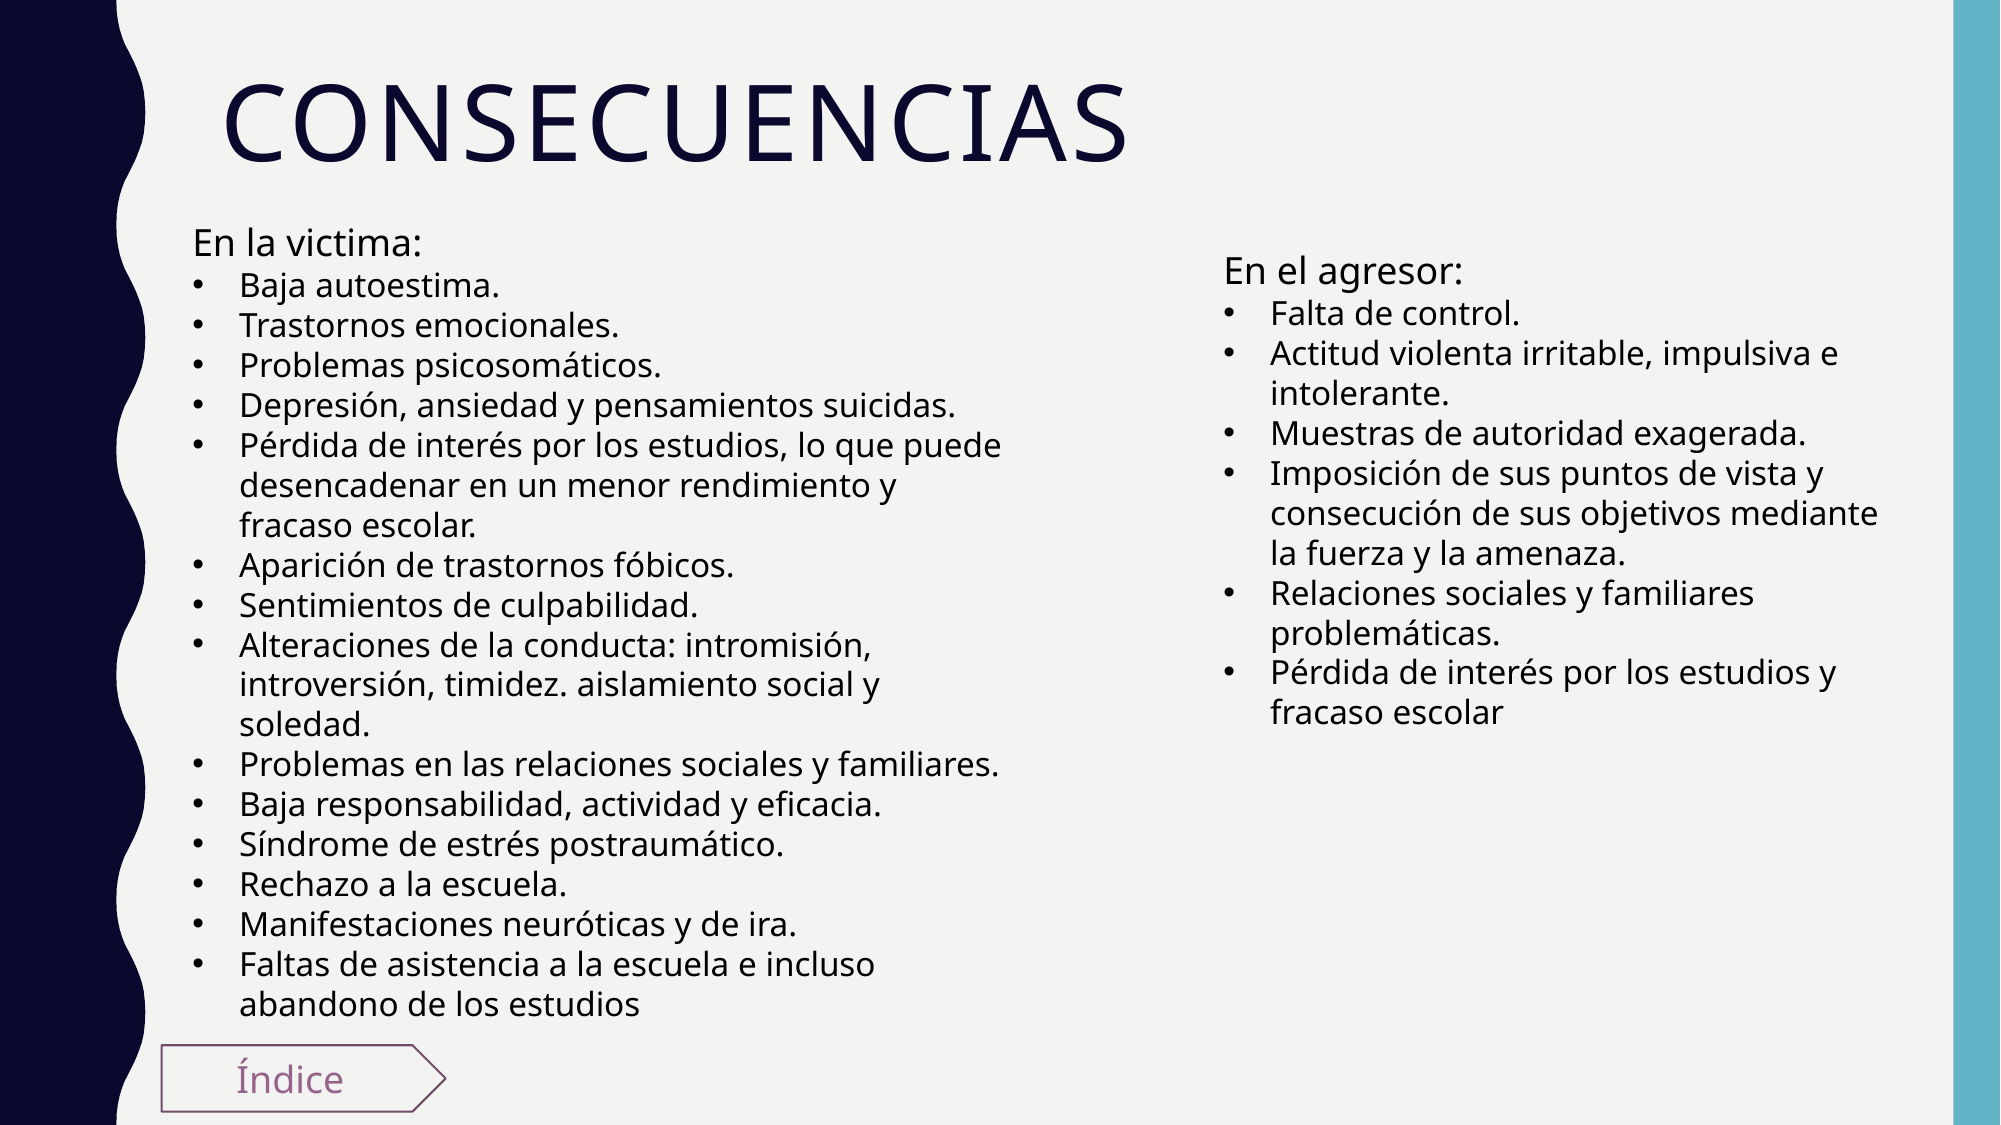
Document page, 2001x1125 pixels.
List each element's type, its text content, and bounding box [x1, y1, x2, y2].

text_box Índice [160, 1044, 447, 1113]
title Consecuencias [205, 62, 1875, 213]
text_box En la victima: Baja autoestima. Trastornos emocionales. Problemas psicosomáticos. Depresión, ansiedad y pensamientos suicidas. Pérdida de interés por los estudios, lo que puede desencadenar en un menor rendimiento y fracaso escolar. Aparición de trastornos fóbicos. Sentimientos de culpabilidad. Alteraciones de la conducta: intromisión, introversión, timidez. aislamiento social y soledad. Problemas en las relaciones sociales y familiares. Baja responsabilidad, actividad y eficacia. Síndrome de estrés postraumático. Rechazo a la escuela. Manifestaciones neuróticas y de ira. Faltas de asistencia a la escuela e incluso abandono de los estudios [177, 212, 1025, 1076]
text_box En el agresor: Falta de control. Actitud violenta irritable, impulsiva e intolerante. Muestras de autoridad exagerada. Imposición de sus puntos de vista y consecución de sus objetivos mediante la fuerza y la amenaza. Relaciones sociales y familiares problemáticas. Pérdida de interés por los estudios y fracaso escolar [1208, 239, 1918, 784]
